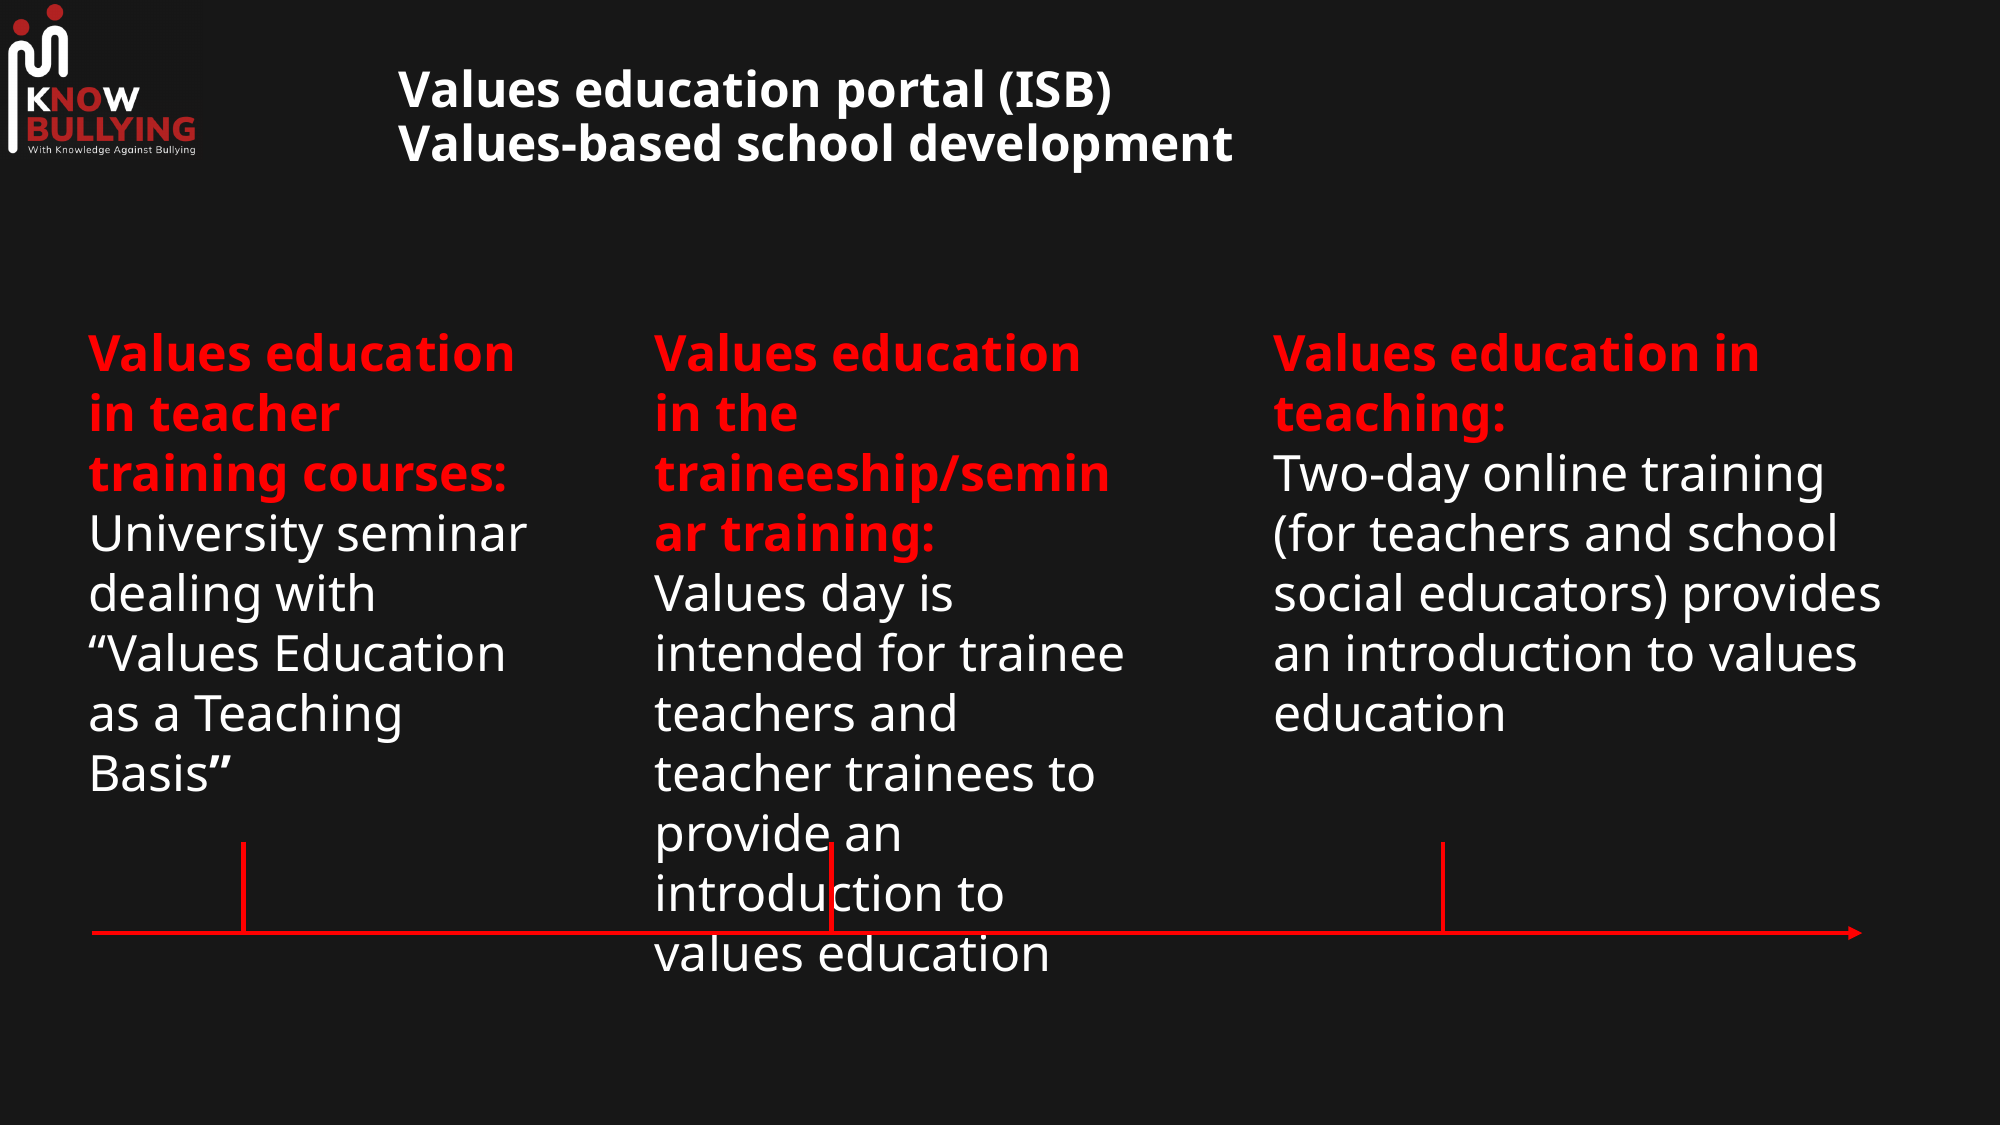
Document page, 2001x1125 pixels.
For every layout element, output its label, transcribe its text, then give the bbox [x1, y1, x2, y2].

text_box Values ​​education in the traineeship/seminar training: Values ​​day is intended for trainee teachers and teacher trainees to provide an introduction to values ​​education [639, 314, 1157, 931]
text_box Values ​​education in teacher training courses: University seminar dealing with “Values ​​Education as a Teaching Basis” [73, 314, 555, 810]
text_box Values ​​education in the traineeship/seminar training: Values ​​day is intended for trainee teachers and teacher trainees to provide an introduction to values ​​education [639, 935, 1157, 990]
title Values education portal (ISB) Values-based school development [383, 56, 1531, 181]
picture [0, 0, 203, 160]
text_box Values ​​education in teaching: Two-day online training (for teachers and school social educators) provides an introduction to values ​​education [1258, 314, 1927, 750]
